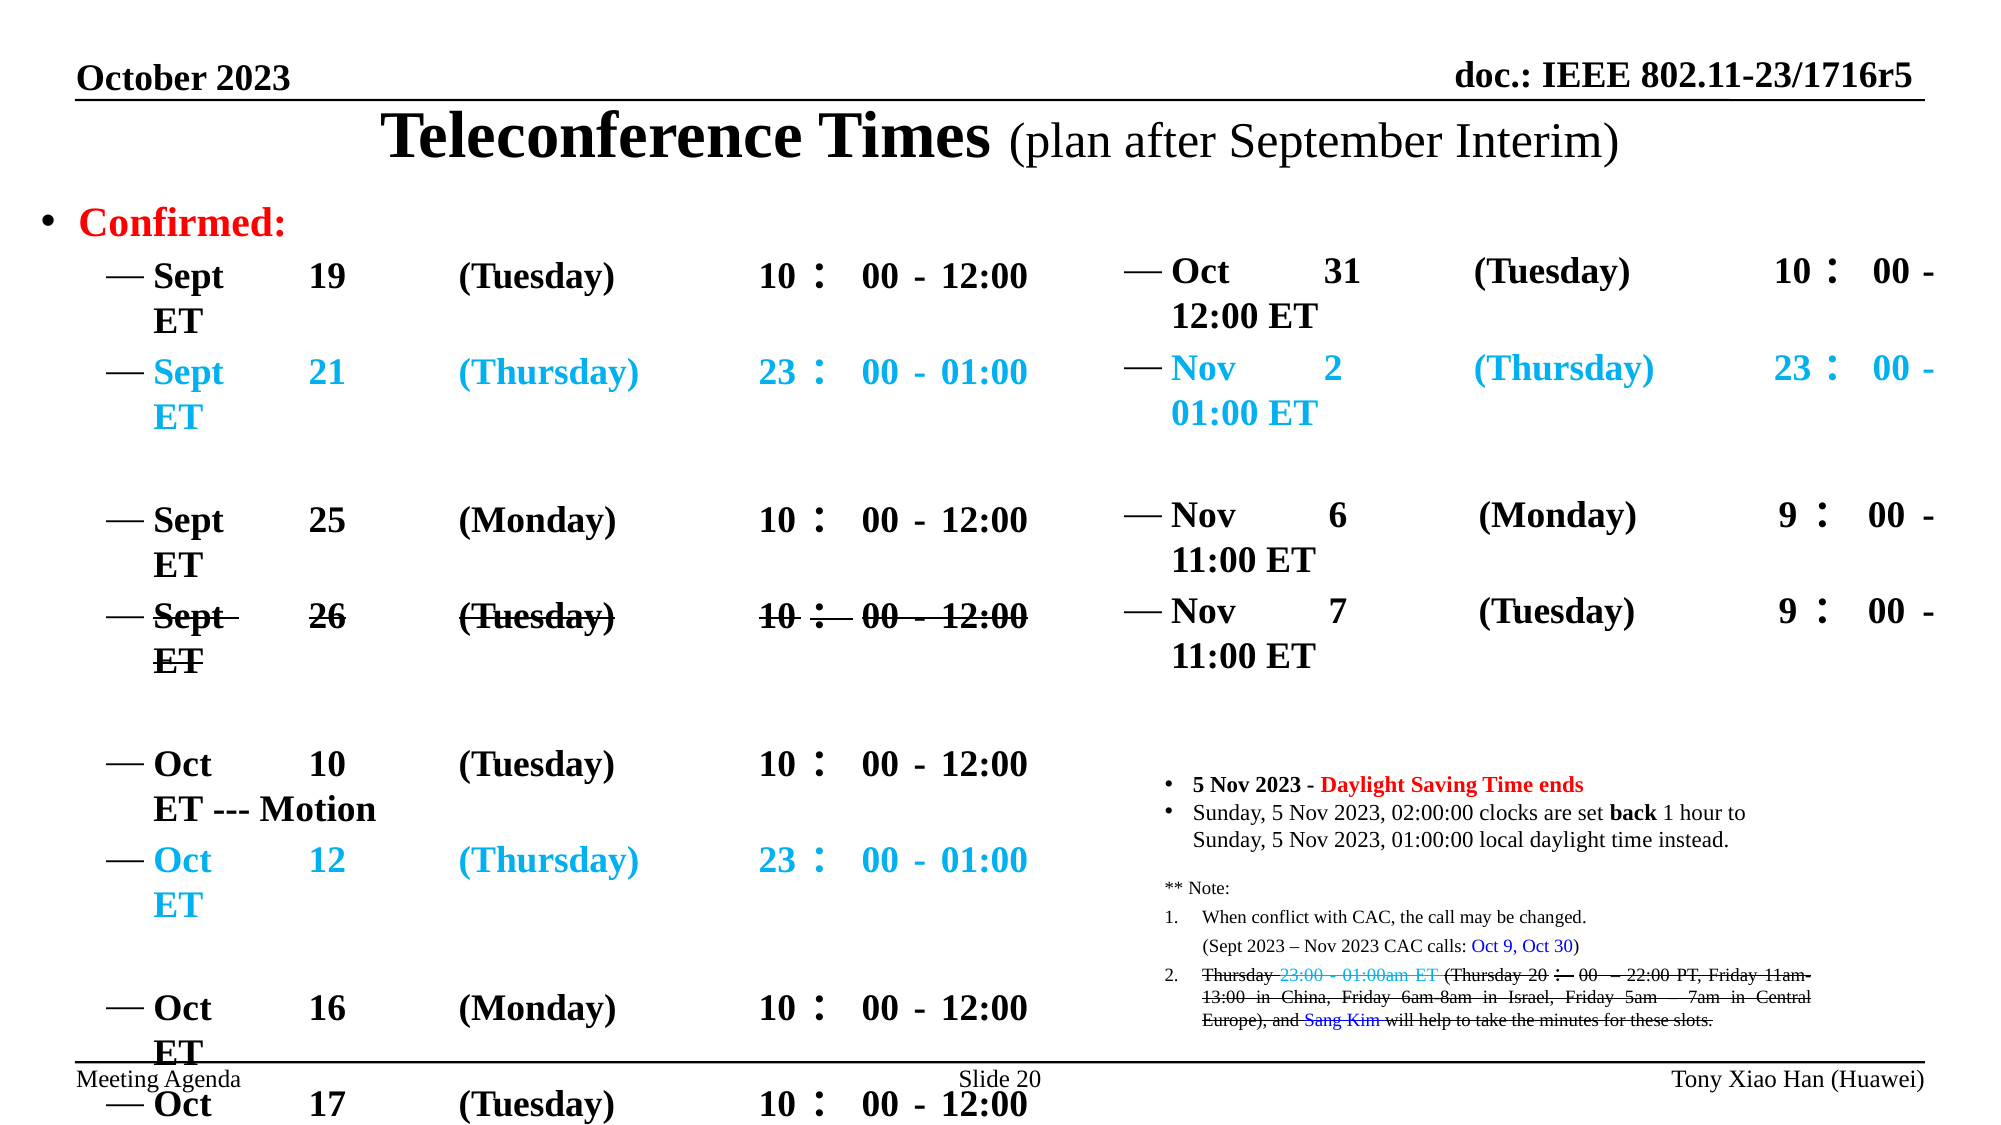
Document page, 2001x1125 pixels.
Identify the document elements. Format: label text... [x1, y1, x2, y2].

text_box Oct 31 (Tuesday) 10：00 - 12:00 ET Nov 2 (Thursday) 23：00 - 01:00 ET Nov 6 (Monday) 9：00 - 11:00 ET Nov 7 (Tuesday) 9：00 - 11:00 ET [1043, 187, 1950, 713]
text_box Teleconference Times (plan after September Interim) [0, 87, 2000, 175]
text_box Confirmed: Sept 19 (Tuesday) 10：00 - 12:00 ET Sept 21 (Thursday) 23：00 - 01:00 ET Sept 25 (Monday) 10：00 - 12:00 ET Sept 26 (Tuesday) 10：00 - 12:00 ET Oct 10 (Tuesday) 10：00 - 12:00 ET --- Motion Oct 12 (Thursday) 23：00 - 01:00 ET Oct 16 (Monday) 10：00 - 12:00 ET Oct 17 (Tuesday) 10：00 - 12:00 ET Oct 24 (Tuesday) 10：00 - 12:00 ET Oct 26 (Thursday) 23：00 - 01:00 ET [25, 187, 1044, 1051]
text_box 5 Nov 2023 - Daylight Saving Time ends Sunday, 5 Nov 2023, 02:00:00 clocks are set back 1 hour to Sunday, 5 Nov 2023, 01:00:00 local daylight time instead. [1149, 762, 1773, 860]
text_box ** Note: When conflict with CAC, the call may be changed. (Sept 2023 – Nov 2023 CAC calls: Oct 9, Oct 30) Thursday 23:00 - 01:00am ET (Thursday 20：00 – 22:00 PT, Friday 11am-13:00 in China, Friday 6am-8am in Israel, Friday 5am – 7am in Central Europe), and Sang Kim will help to take the minutes for these slots. [1149, 868, 1827, 1038]
